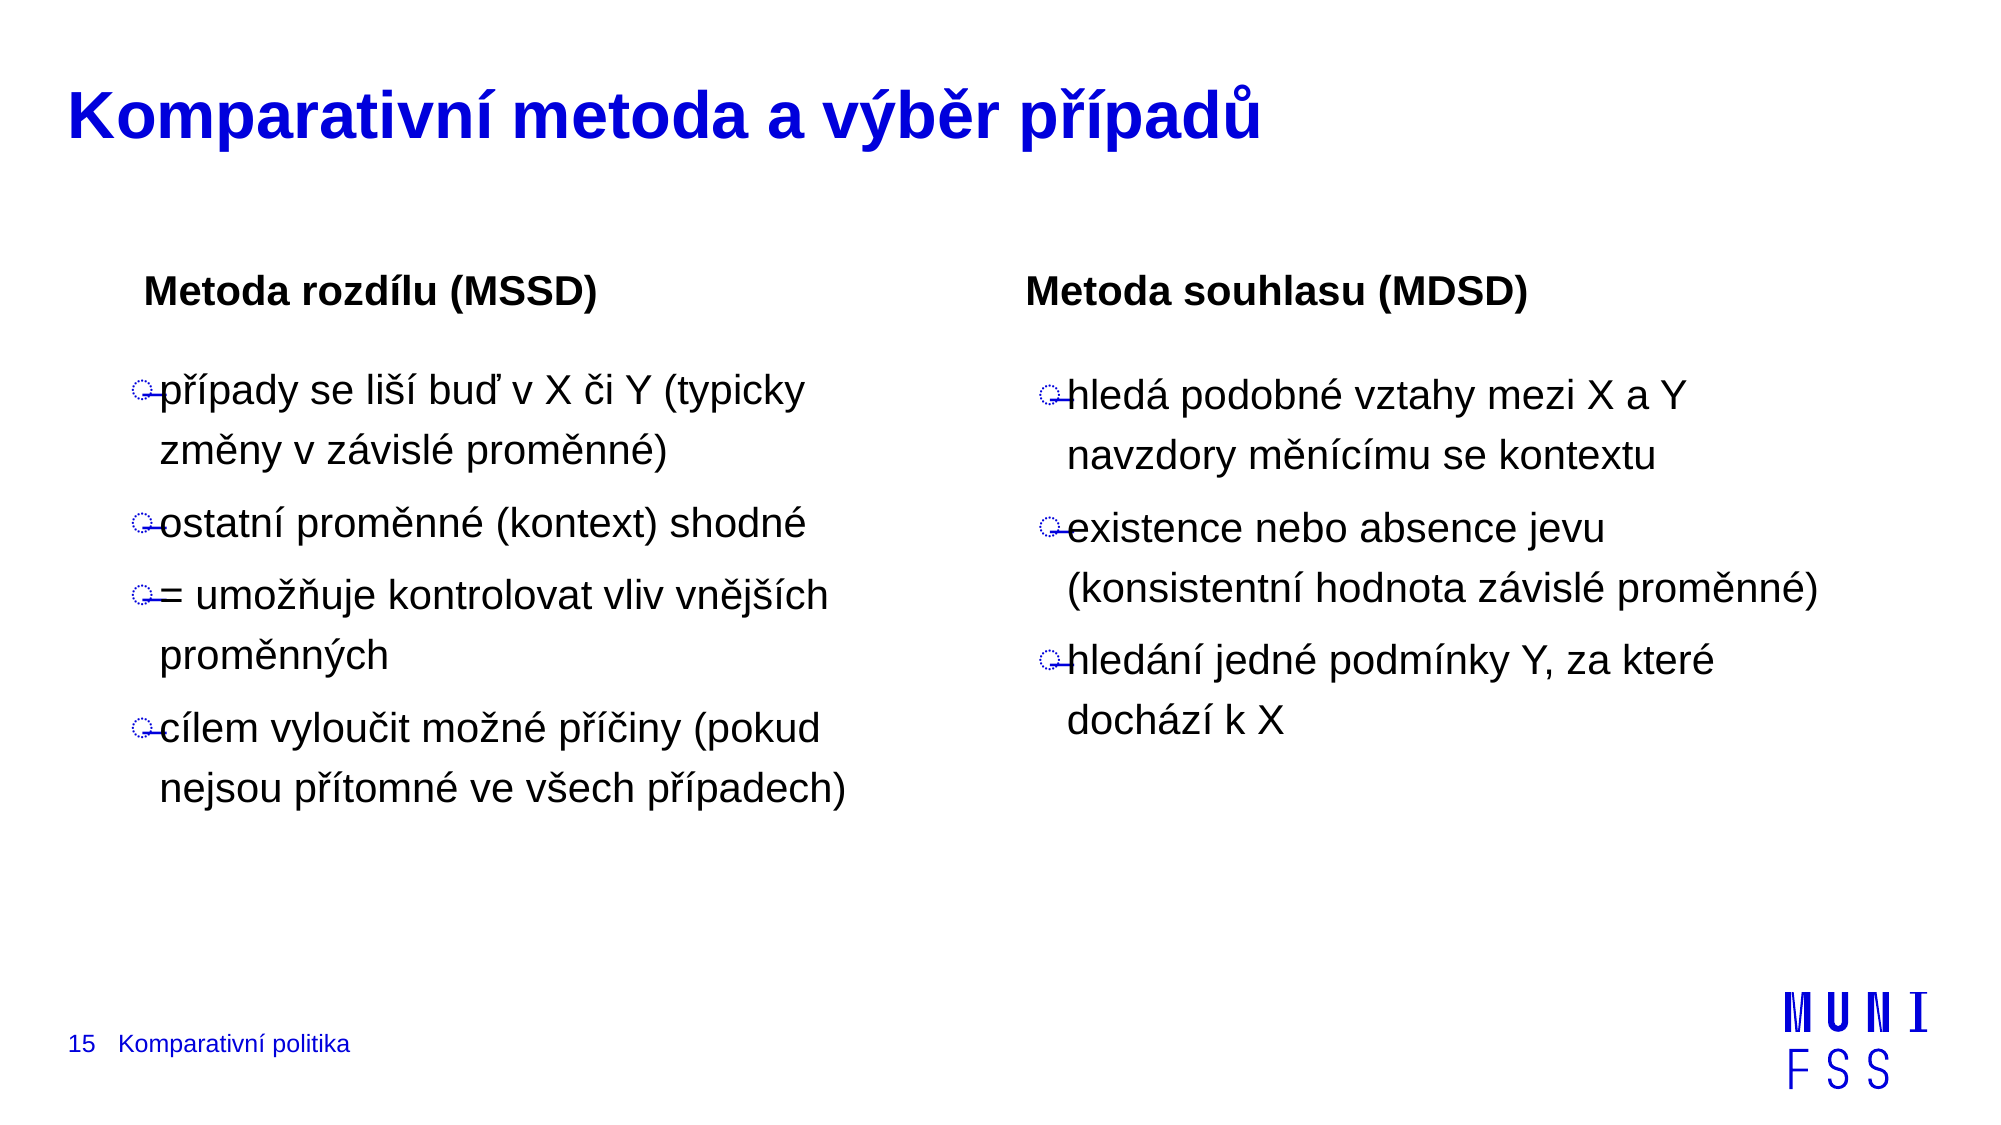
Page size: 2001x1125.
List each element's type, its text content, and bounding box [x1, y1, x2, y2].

slide_number 15 [67, 1021, 110, 1063]
list hledá podobné vztahy mezi X a Y navzdory měnícímu se kontextu existence nebo absence jevu (konsistentní hodnota závislé proměnné) hledání jedné podmínky Y, za které dochází k X [1025, 358, 1834, 1038]
list Metoda souhlasu (MDSD) [1025, 266, 1882, 311]
footer Komparativní politika [118, 1021, 1418, 1063]
title Komparativní metoda a výběr případů [67, 68, 1832, 143]
list Metoda rozdílu (MSSD) [143, 266, 1000, 311]
list případy se liší buď v X či Y (typicky změny v závislé proměnné) ostatní proměnné (kontext) shodné = umožňuje kontrolovat vliv vnějších proměnných cílem vyloučit možné příčiny (pokud nejsou přítomné ve všech případech) [118, 353, 926, 1033]
